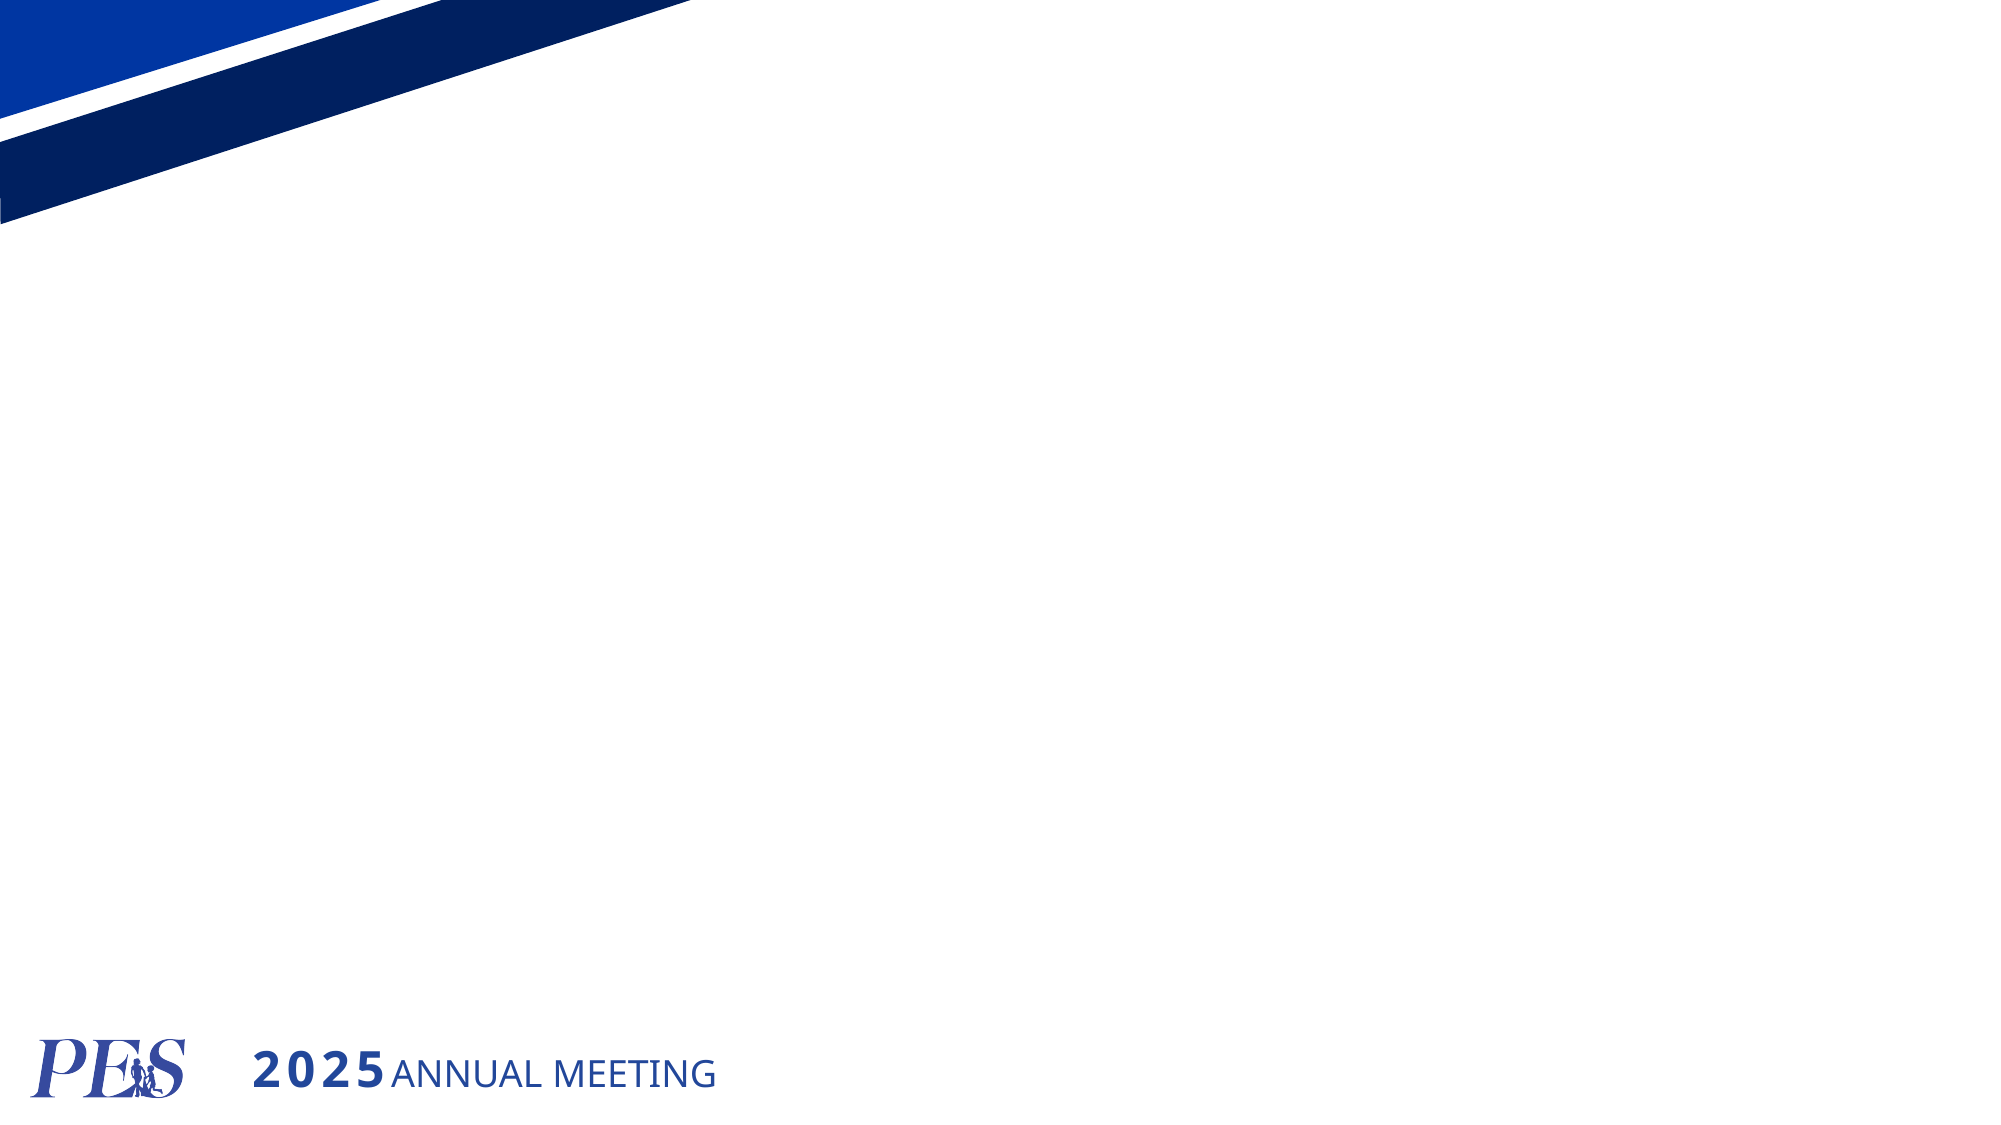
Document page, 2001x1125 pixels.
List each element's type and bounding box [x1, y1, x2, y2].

picture [30, 991, 185, 1125]
